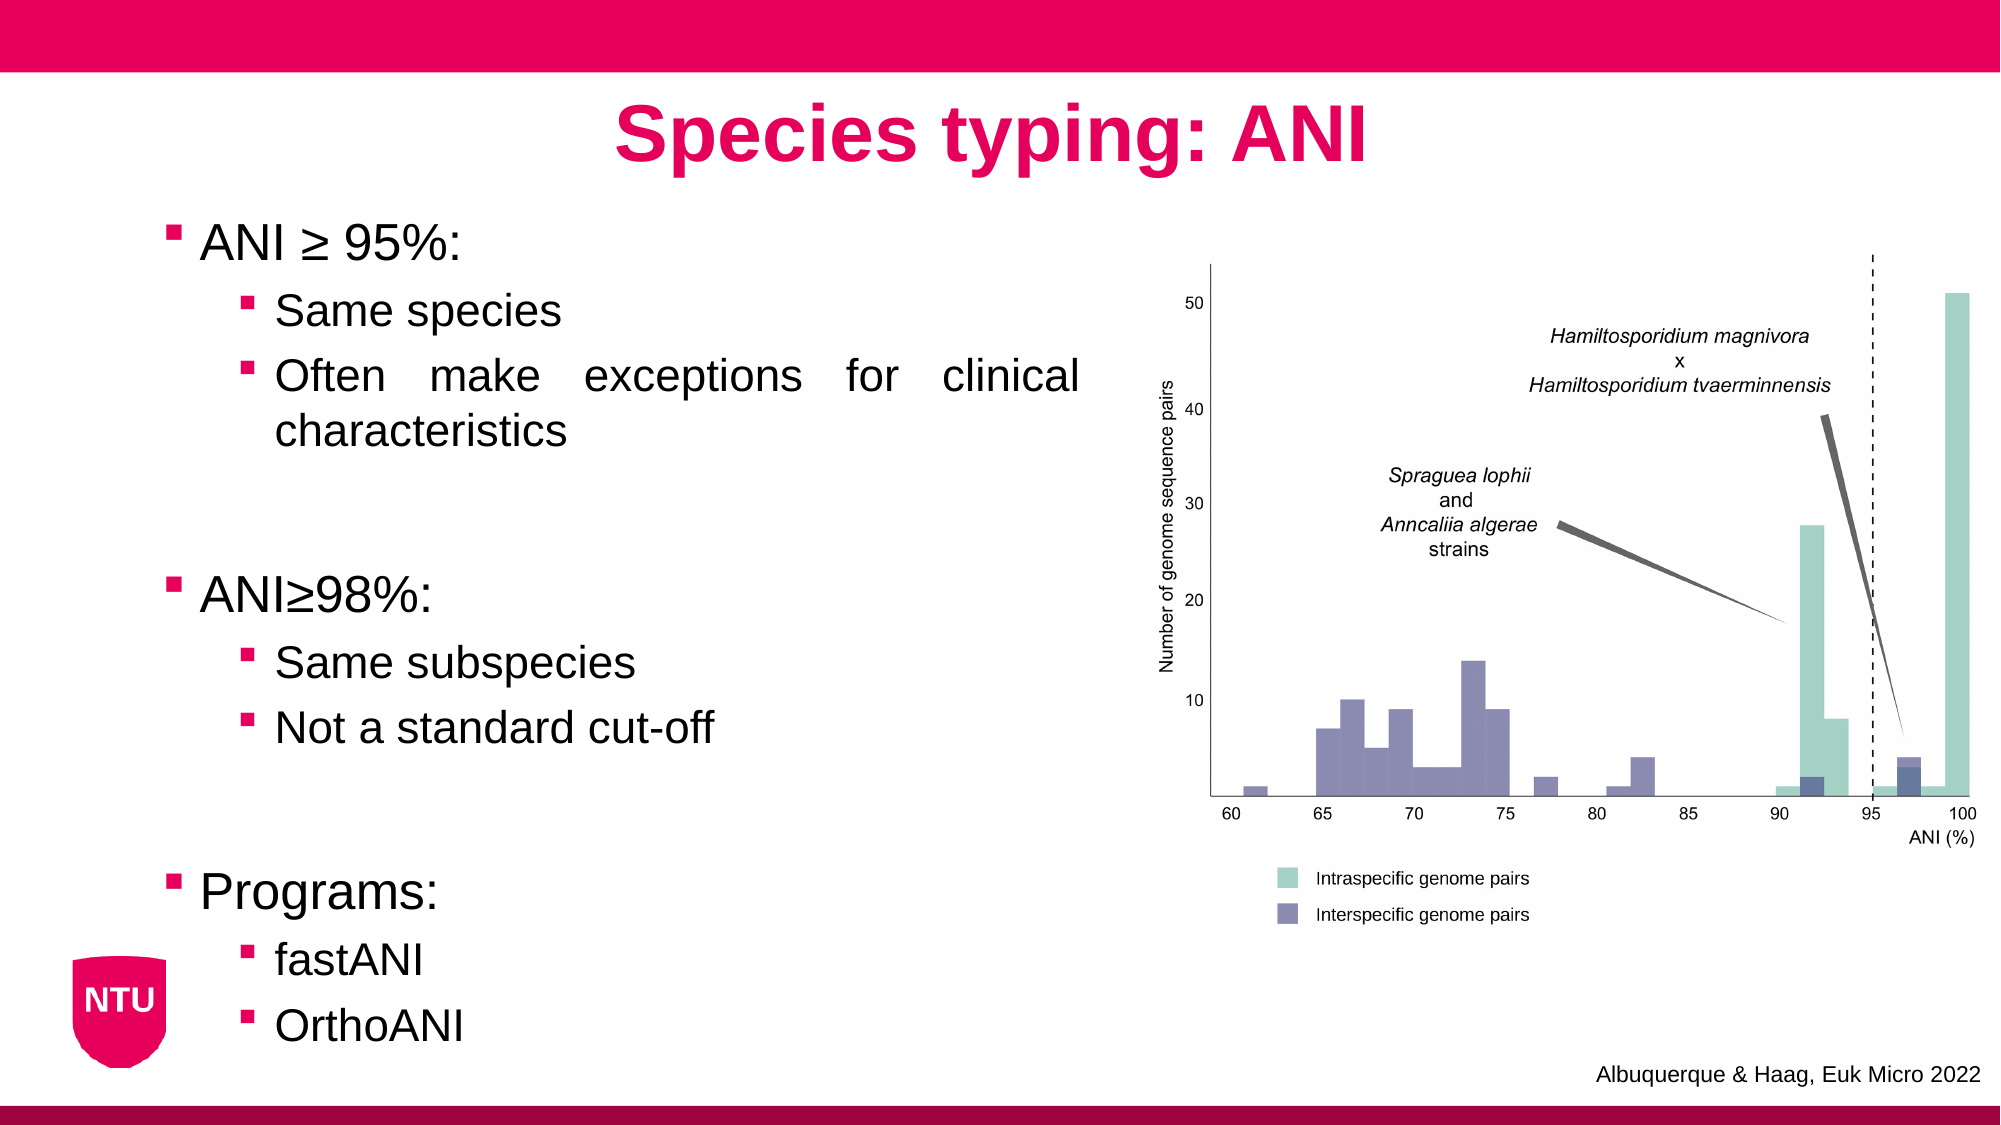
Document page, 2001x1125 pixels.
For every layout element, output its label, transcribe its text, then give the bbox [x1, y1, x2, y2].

list ANI ≥ 95%: Same species Often make exceptions for clinical characteristics ANI≥98%: Same subspecies Not a standard cut-off Programs: fastANI OrthoANI [162, 200, 1096, 1095]
text_box Species typing: ANI [72, 72, 1928, 185]
picture [1156, 252, 1979, 928]
text_box Albuquerque & Haag, Euk Micro 2022 [1581, 1052, 2000, 1095]
